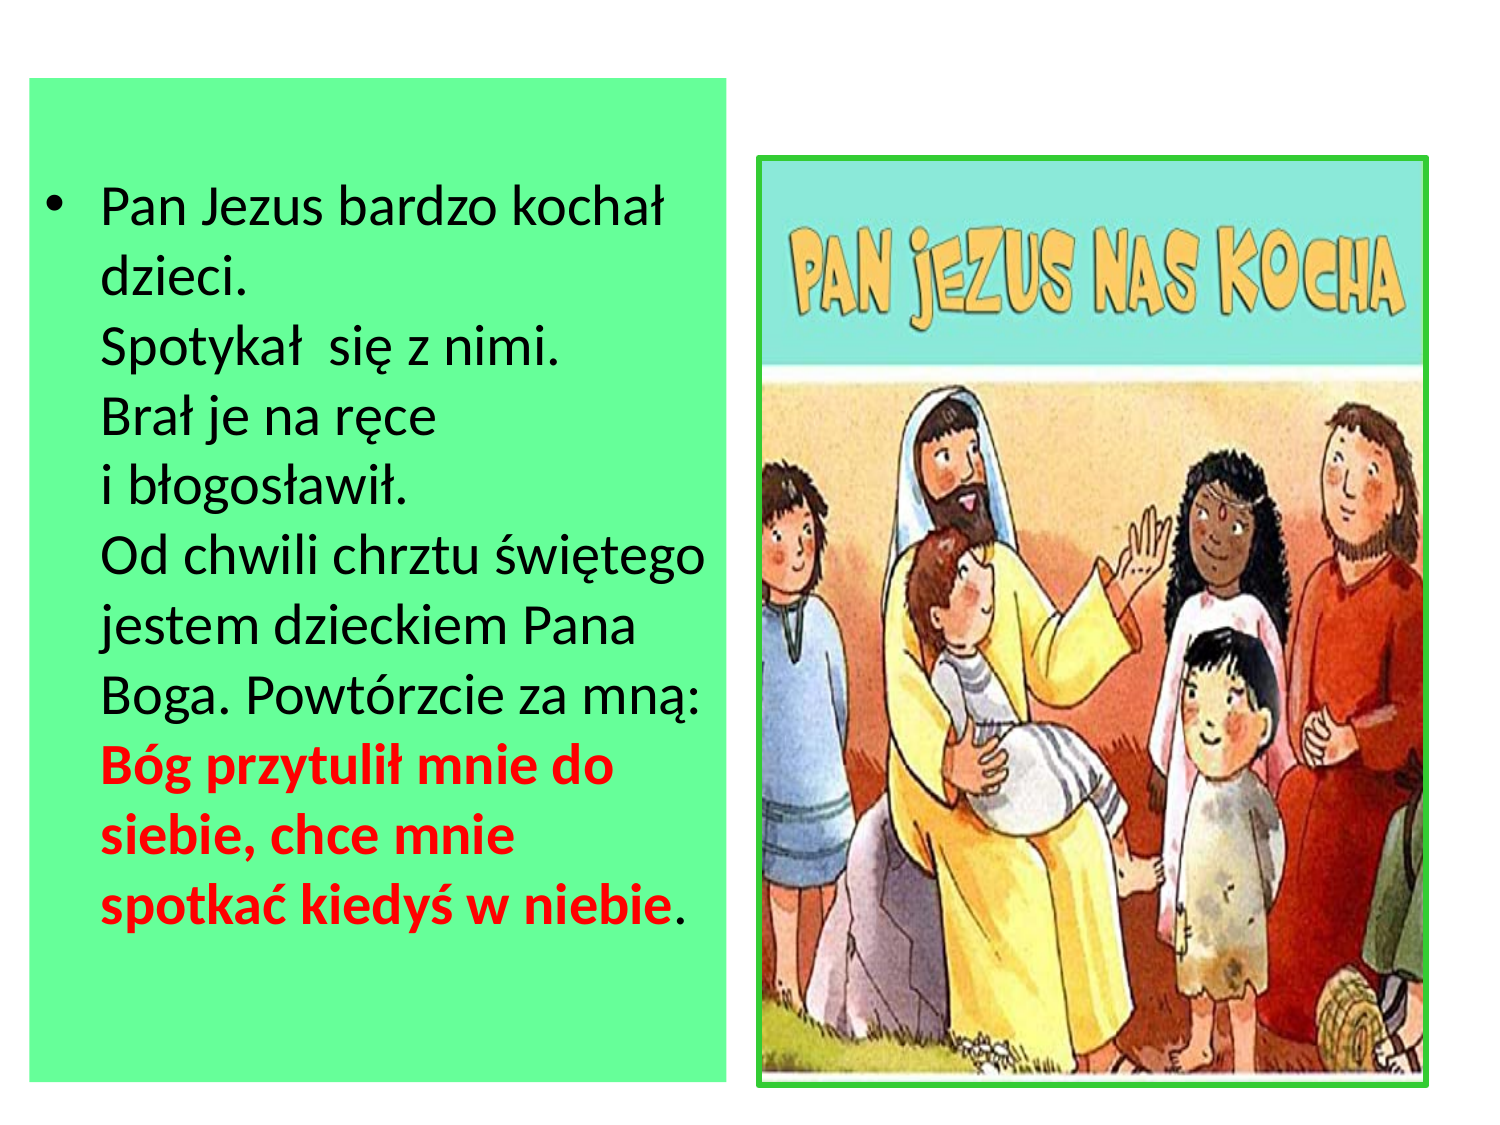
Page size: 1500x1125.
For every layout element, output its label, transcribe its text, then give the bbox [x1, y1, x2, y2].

list Pan Jezus bardzo kochał dzieci. Spotykał się z nimi. Brał je na ręce i błogosławił. Od chwili chrztu świętego jestem dzieckiem Pana Boga. Powtórzcie za mną: Bóg przytulił mnie do siebie, chce mnie spotkać kiedyś w niebie. [29, 78, 727, 1083]
picture [761, 160, 1424, 1083]
